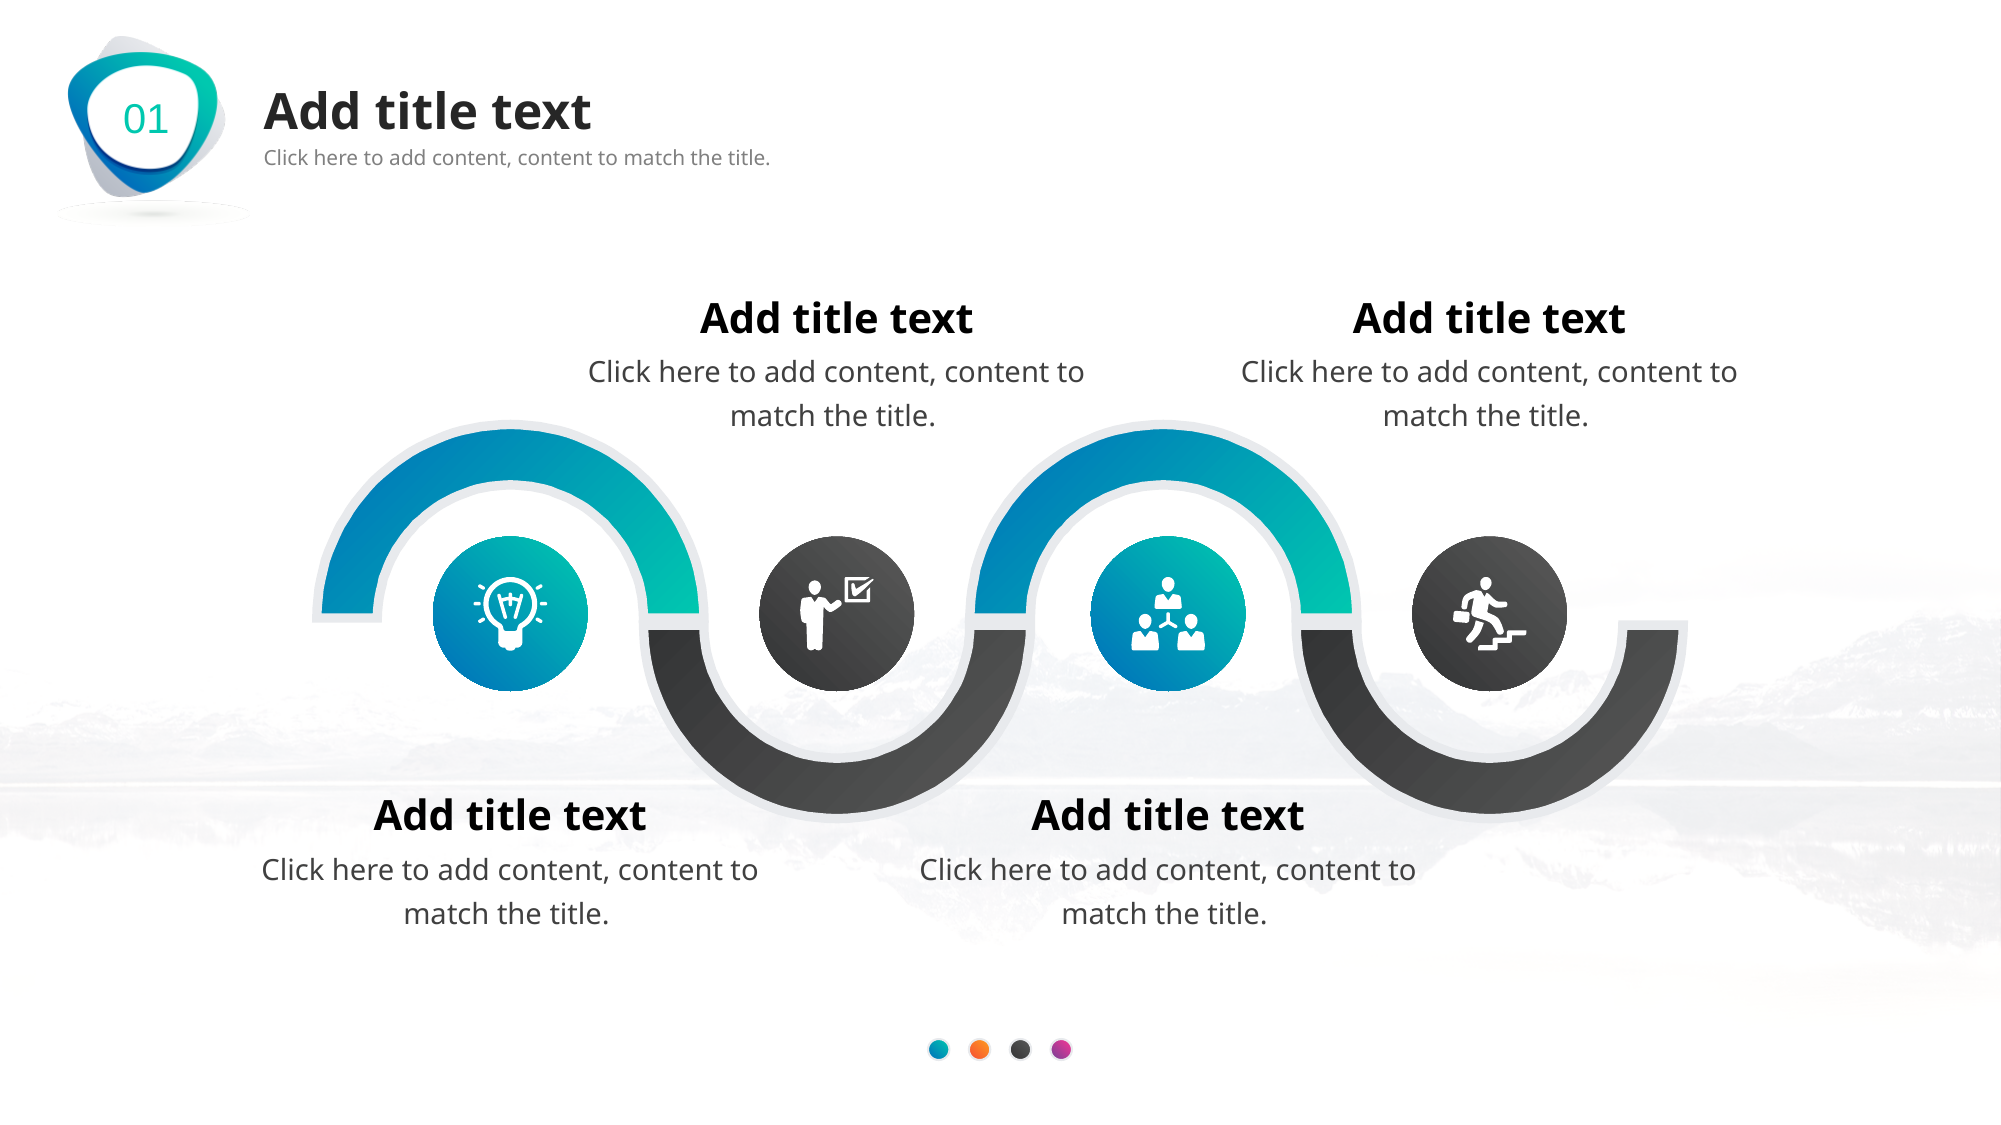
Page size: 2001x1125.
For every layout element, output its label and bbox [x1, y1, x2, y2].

text_box [1222, 274, 1757, 438]
text_box [243, 771, 778, 935]
text_box [56, 36, 1051, 227]
text_box [569, 274, 1104, 438]
text_box [927, 1038, 1073, 1061]
text_box [316, 424, 1684, 819]
text_box [901, 771, 1436, 935]
